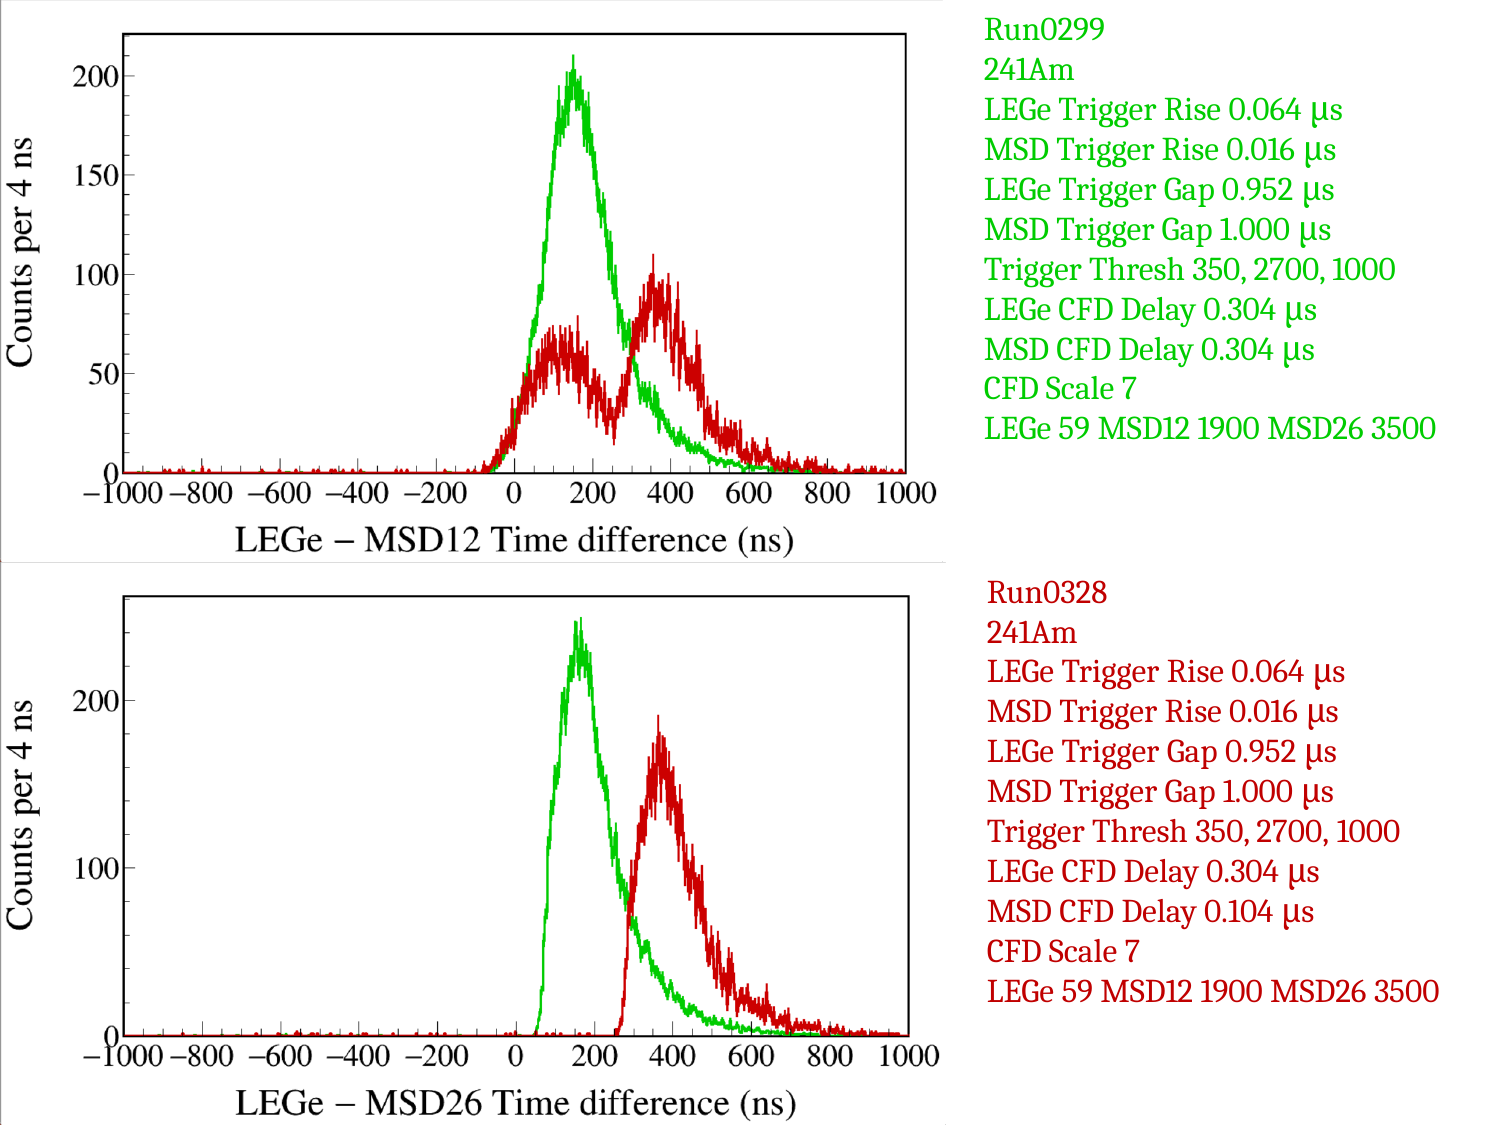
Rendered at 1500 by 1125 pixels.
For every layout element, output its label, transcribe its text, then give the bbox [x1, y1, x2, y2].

picture [0, 0, 946, 1125]
text_box Run0328 241Am LEGe Trigger Rise 0.064 μs MSD Trigger Rise 0.016 μs LEGe Trigger Gap 0.952 μs MSD Trigger Gap 1.000 μs Trigger Thresh 350, 2700, 1000 LEGe CFD Delay 0.304 μs MSD CFD Delay 0.104 μs CFD Scale 7 LEGe 59 MSD12 1900 MSD26 3500 [972, 562, 1456, 1017]
text_box Run0299 241Am LEGe Trigger Rise 0.064 μs MSD Trigger Rise 0.016 μs LEGe Trigger Gap 0.952 μs MSD Trigger Gap 1.000 μs Trigger Thresh 350, 2700, 1000 LEGe CFD Delay 0.304 μs MSD CFD Delay 0.304 μs CFD Scale 7 LEGe 59 MSD12 1900 MSD26 3500 [969, 0, 1453, 454]
